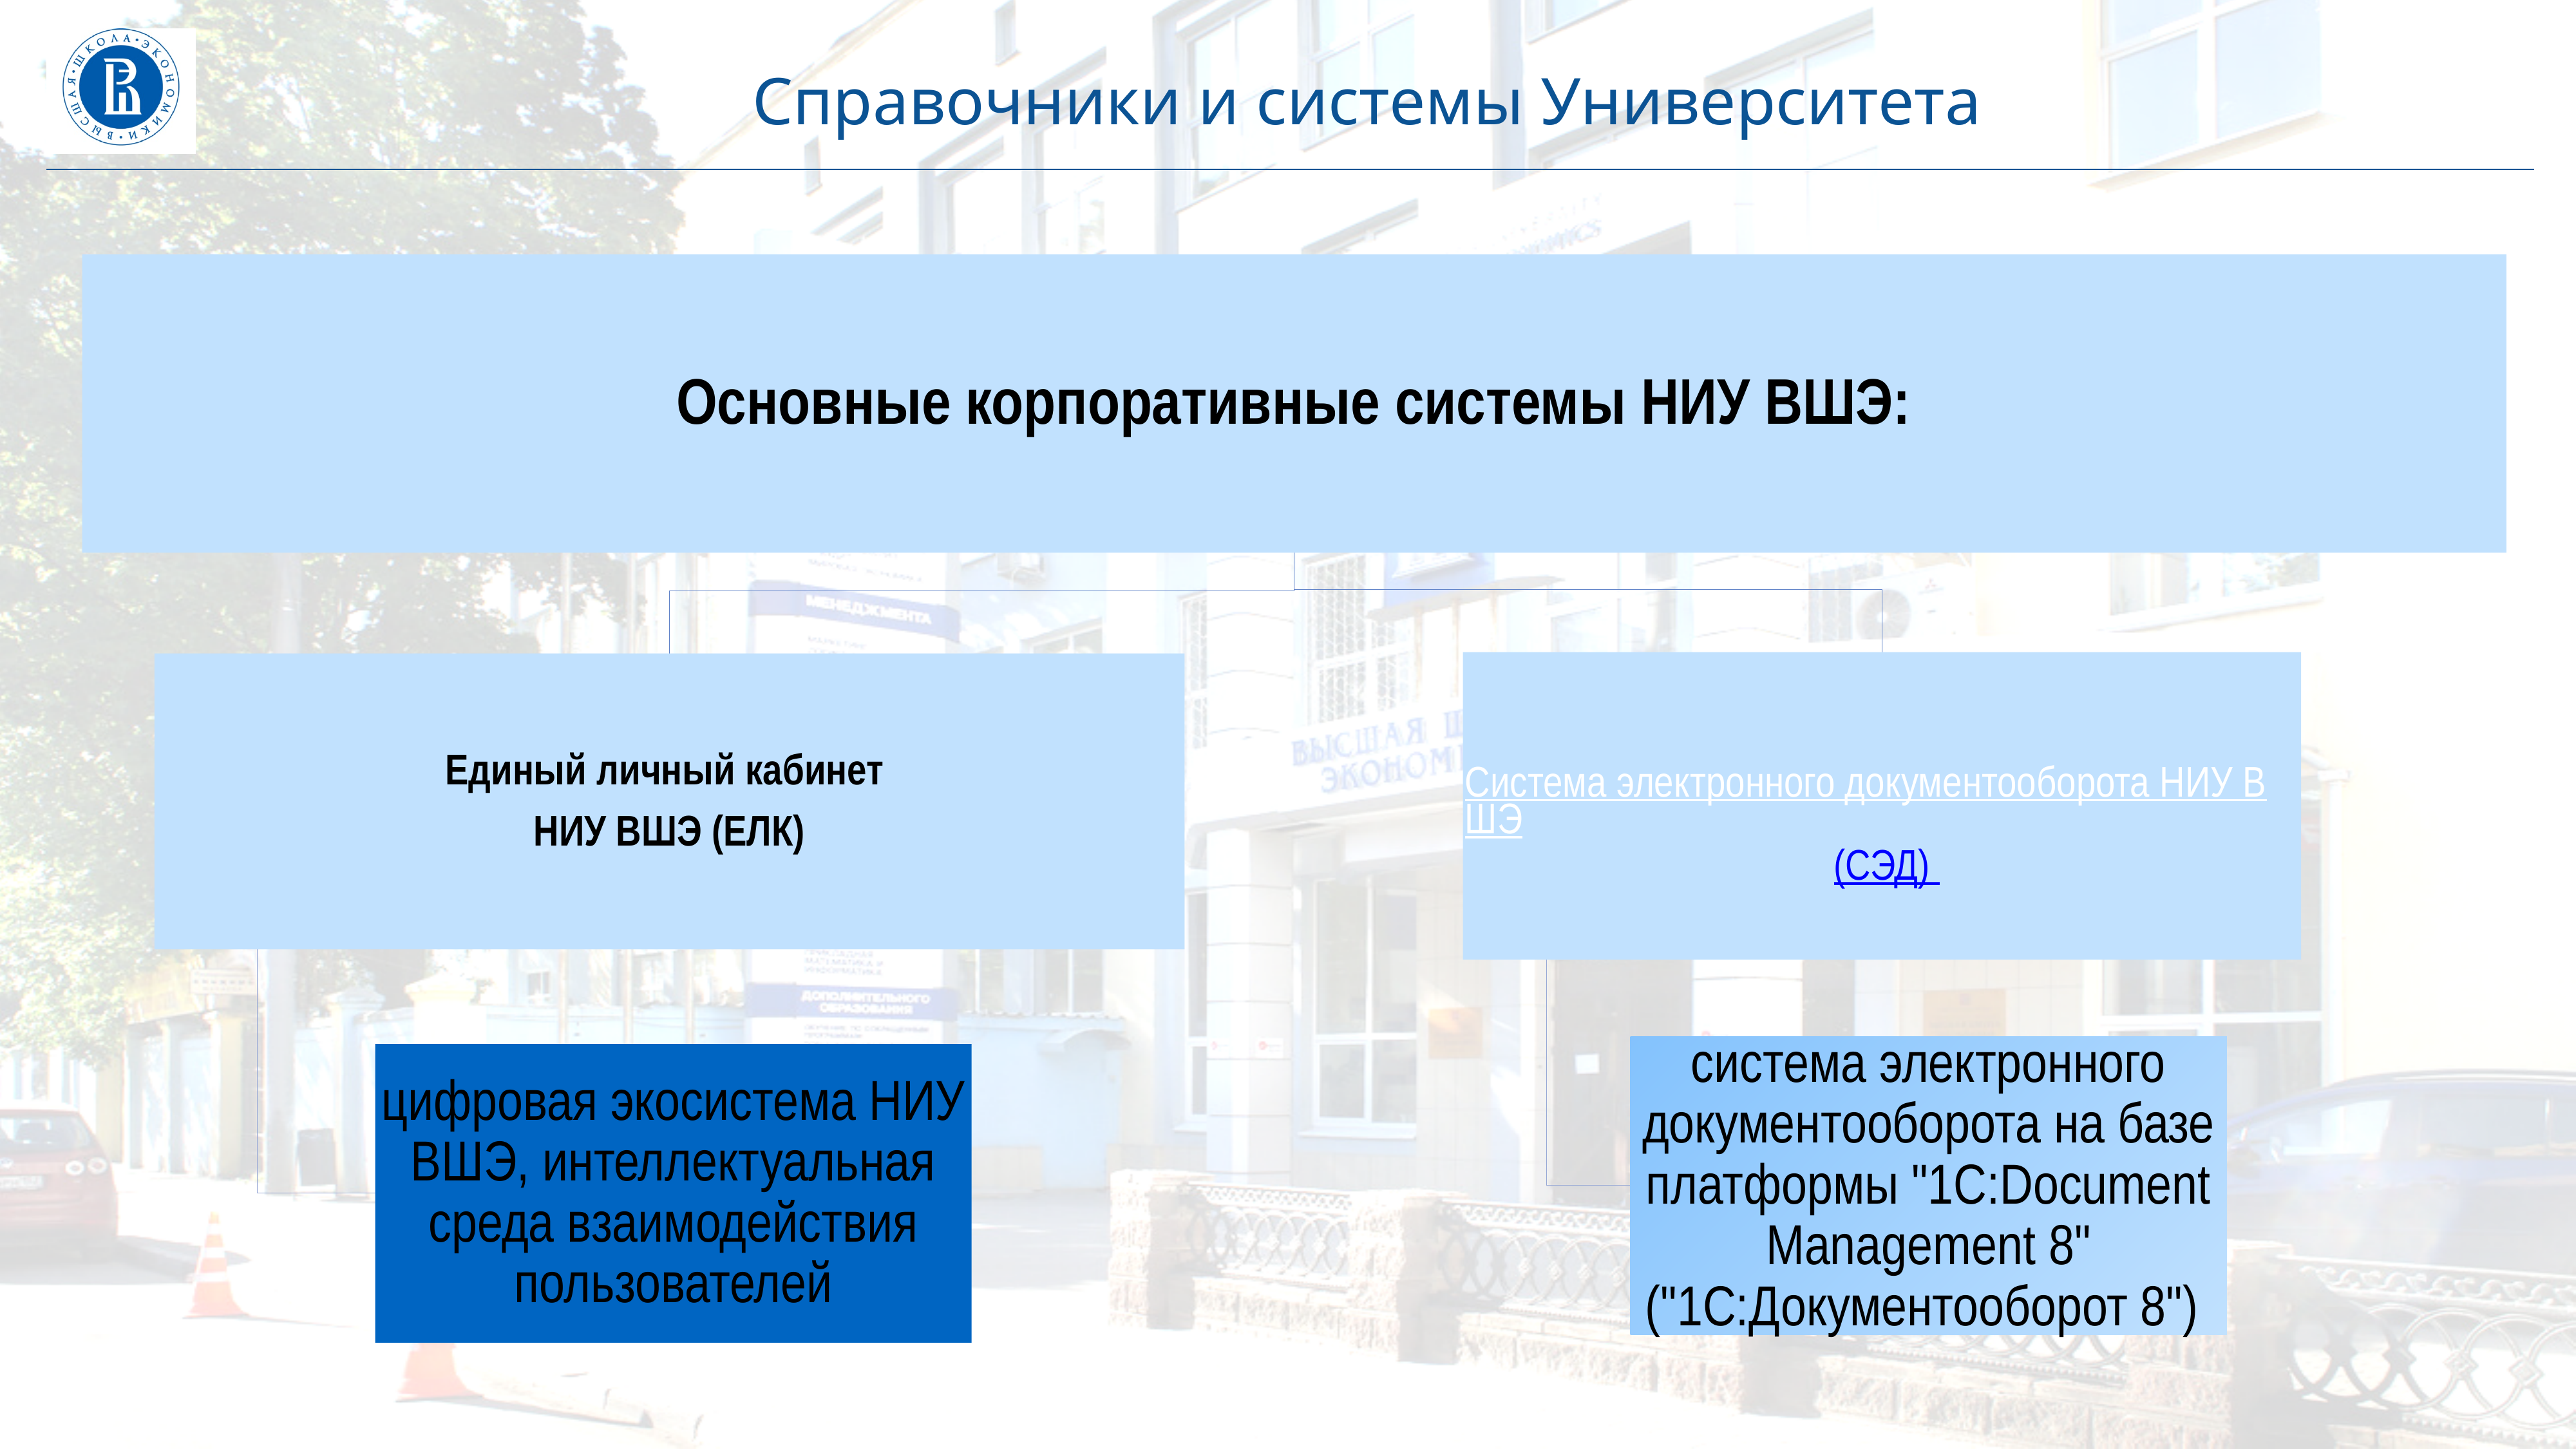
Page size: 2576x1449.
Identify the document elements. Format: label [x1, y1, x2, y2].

picture [0, 0, 2576, 1449]
text_box [46, 254, 2543, 1409]
